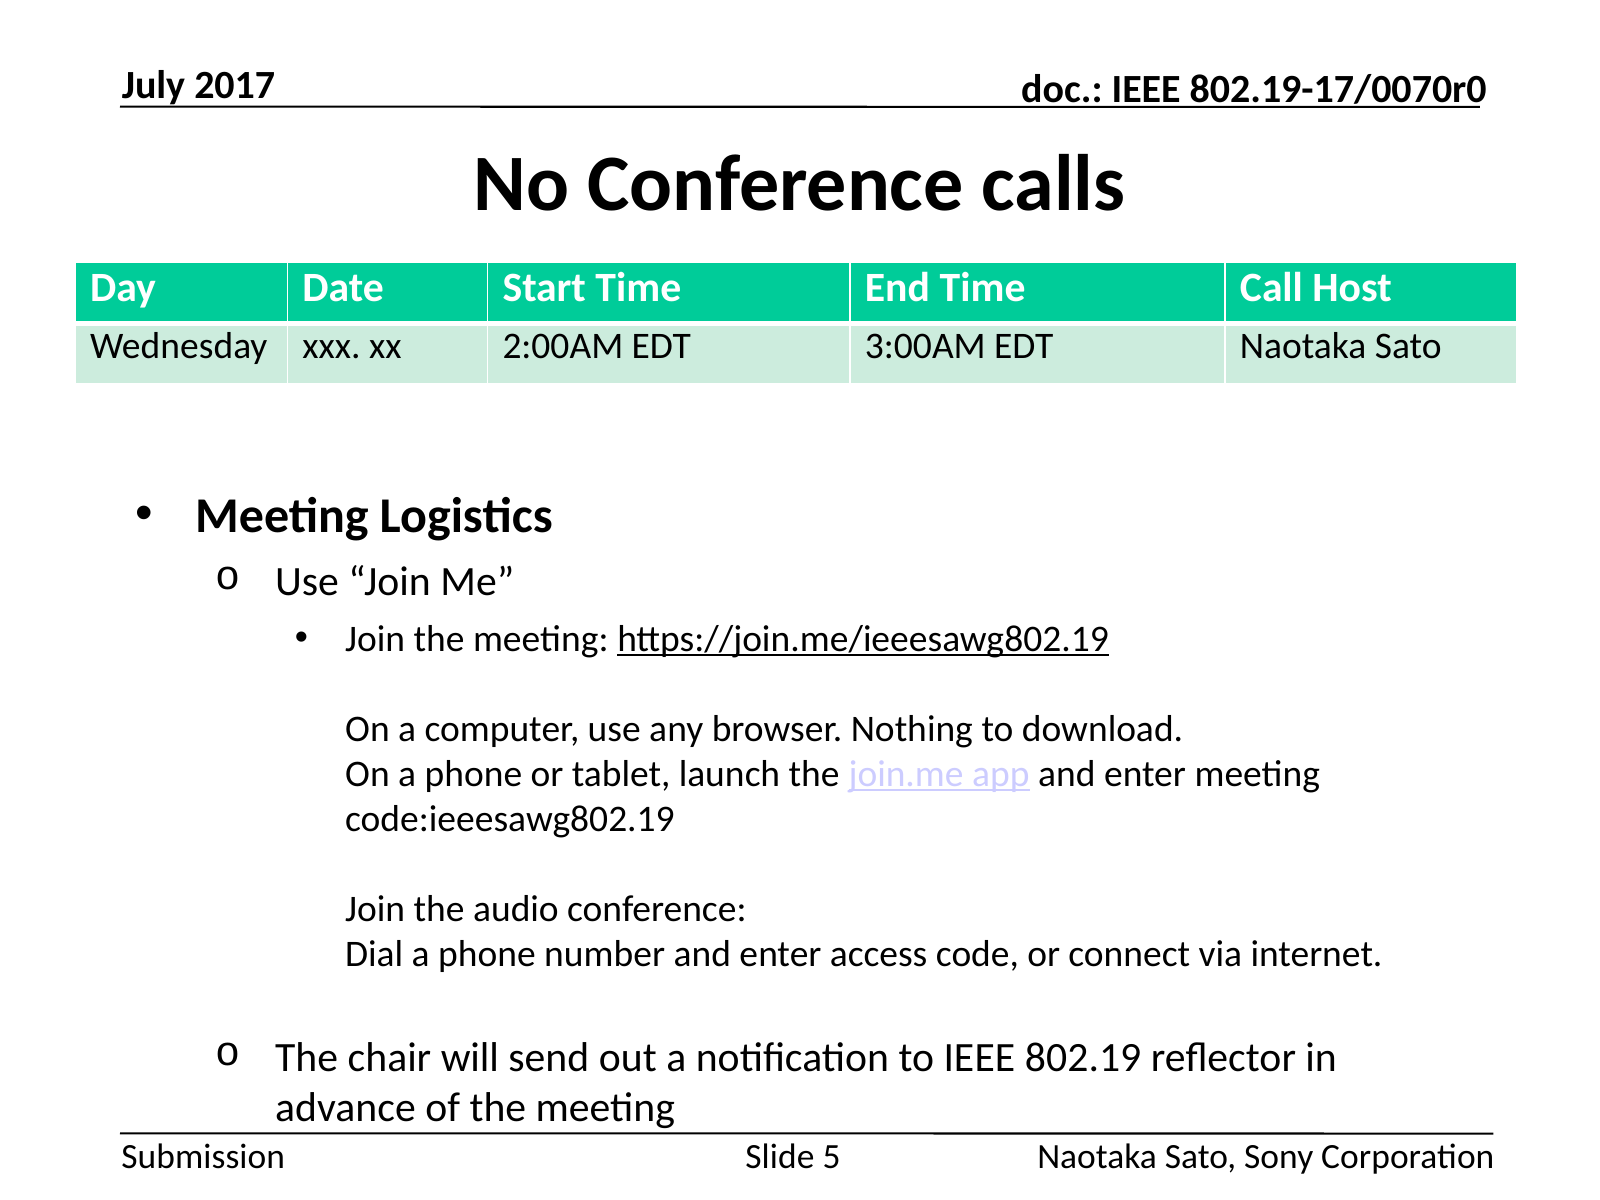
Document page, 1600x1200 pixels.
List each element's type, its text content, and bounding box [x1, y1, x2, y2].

table_cell 3:00AM EDT [851, 326, 1224, 383]
footer Naotaka Sato, Sony Corporation [937, 1132, 1495, 1174]
table_cell Wednesday [76, 326, 287, 383]
table_header End Time [851, 263, 1224, 321]
table_header Start Time [488, 263, 849, 321]
table_header Day [76, 263, 287, 321]
table_header Call Host [1226, 263, 1516, 321]
table_cell 2:00AM EDT [488, 326, 849, 383]
slide_number Slide 5 [733, 1132, 854, 1197]
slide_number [121, 58, 451, 107]
table_cell xxx. xx [288, 326, 487, 383]
title No Conference calls [119, 119, 1480, 238]
table_header Date [288, 263, 487, 321]
table_cell Naotaka Sato [1226, 326, 1516, 383]
text_box Meeting Logistics Use “Join Me” Join the meeting: https://join.me/ieeesawg802.19 On a computer, use any browser. Nothing to download. On a phone or tablet, launch the join.me app and enter meeting code:ieeesawg802.19 Join the audio conference: Dial a phone number and enter access code, or connect via internet. The chair will send out a notification to IEEE 802.19 reflector in advance of the meeting [120, 474, 1480, 1125]
